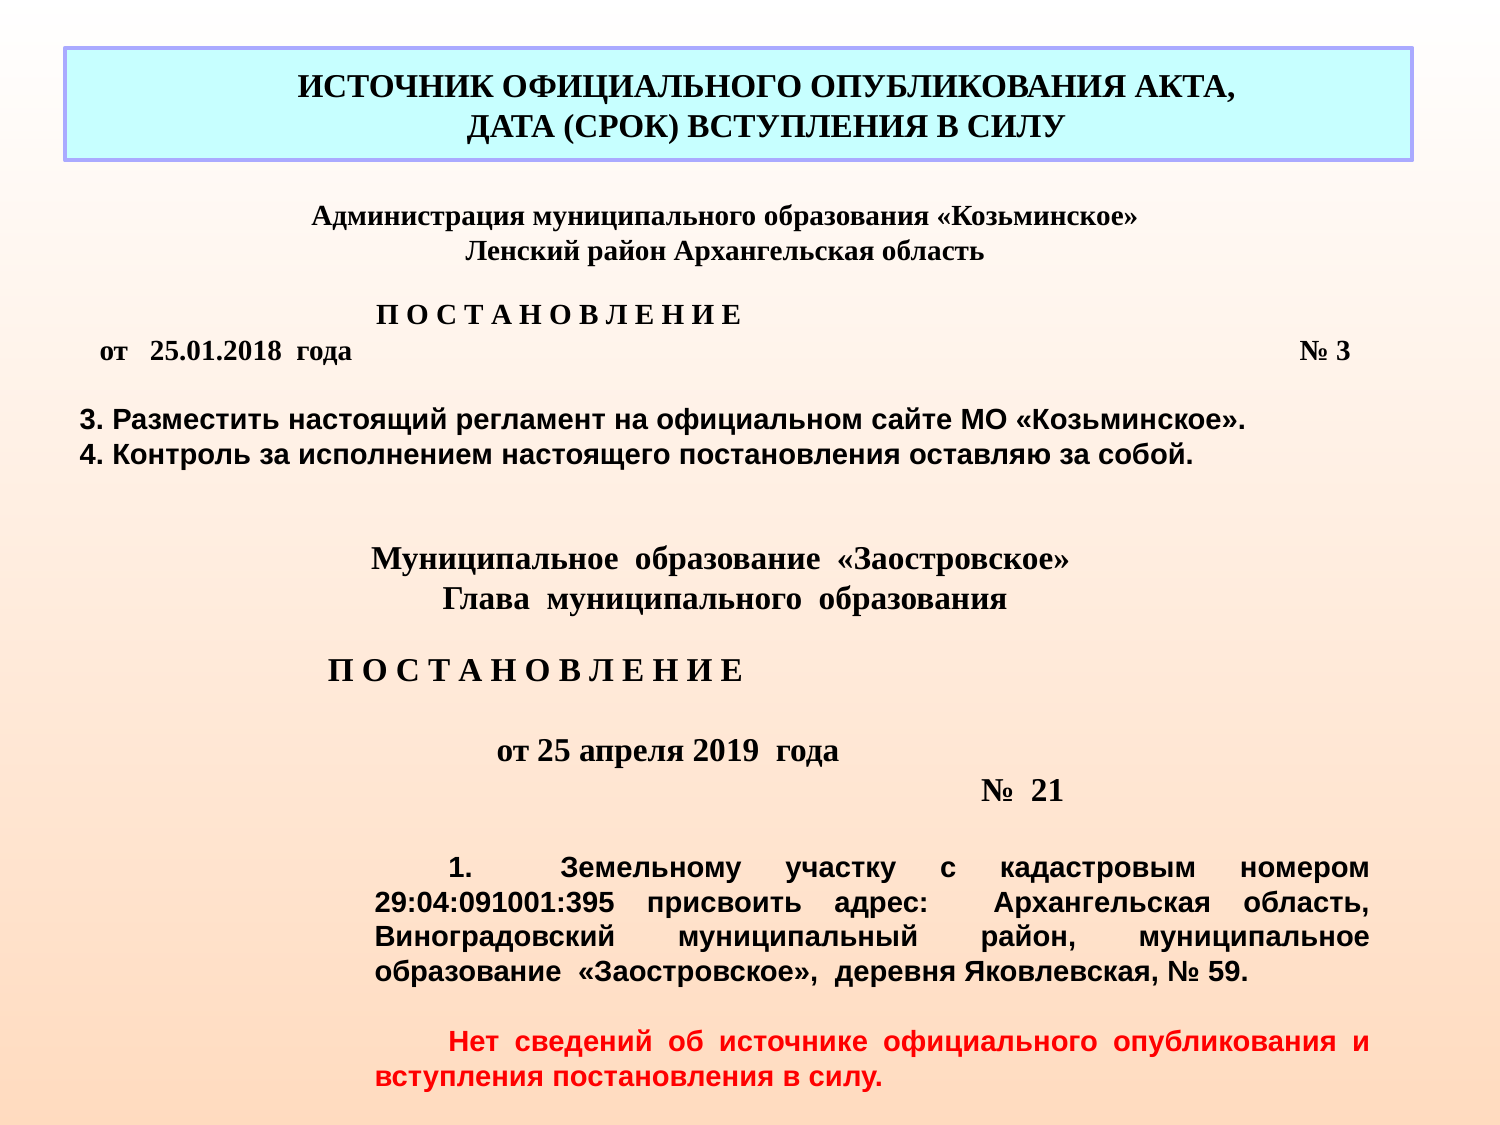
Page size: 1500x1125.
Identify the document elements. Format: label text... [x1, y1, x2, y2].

text_box Муниципальное образование «Заостровское» Глава муниципального образования П О С Т А Н О В Л Е Н И Е от 25 апреля 2019 года № 21 1. Земельному участку с кадастровым номером 29:04:091001:395 присвоить адрес: Архангельская область, Виноградовский муниципальный район, муниципальное образование «Заостровское», деревня Яковлевская, № 59. Нет сведений об источнике официального опубликования и вступления постановления в силу. [64, 587, 1386, 1076]
text_box ИСТОЧНИК ОФИЦИАЛЬНОГО ОПУБЛИКОВАНИЯ АКТА, ДАТА (СРОК) ВСТУПЛЕНИЯ В СИЛУ [63, 46, 1414, 162]
text_box Администрация муниципального образования «Козьминское» Ленский район Архангельская область П О С Т А Н О В Л Е Н И Е от 25.01.2018 года № 3 3. Разместить настоящий регламент на официальном сайте МО «Козьминское». 4. Контроль за исполнением настоящего постановления оставляю за собой. [64, 272, 1386, 569]
